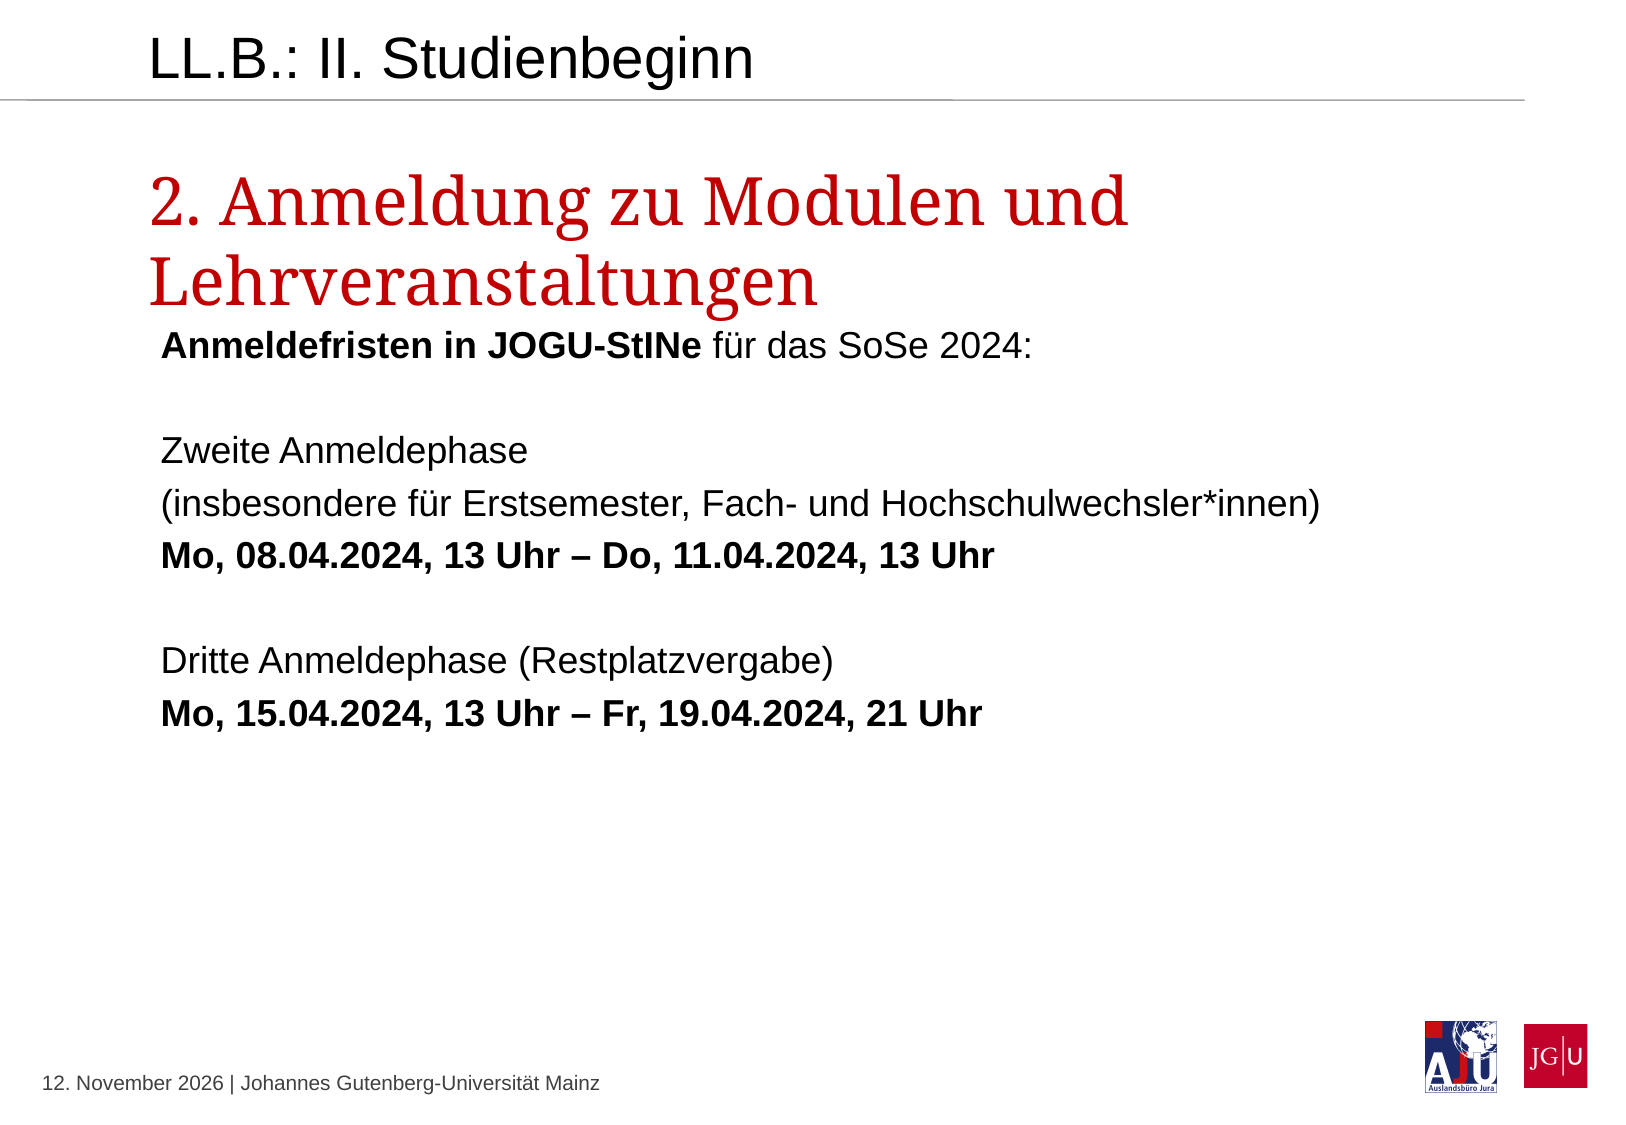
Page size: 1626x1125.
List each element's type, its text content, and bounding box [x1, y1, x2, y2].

list Anmeldefristen in JOGU-StINe für das SoSe 2024: Zweite Anmeldephase (insbesondere für Erstsemester, Fach- und Hochschulwechsler*innen) Mo, 08.04.2024, 13 Uhr – Do, 11.04.2024, 13 Uhr Dritte Anmeldephase (Restplatzvergabe) Mo, 15.04.2024, 13 Uhr – Fr, 19.04.2024, 21 Uhr [145, 313, 1498, 1000]
list LL.B.: II. Studienbeginn [133, 12, 1427, 129]
list 2. Anmeldung zu Modulen und Lehrveranstaltungen [133, 150, 1546, 281]
picture [1425, 1021, 1497, 1093]
picture [1524, 1024, 1588, 1088]
